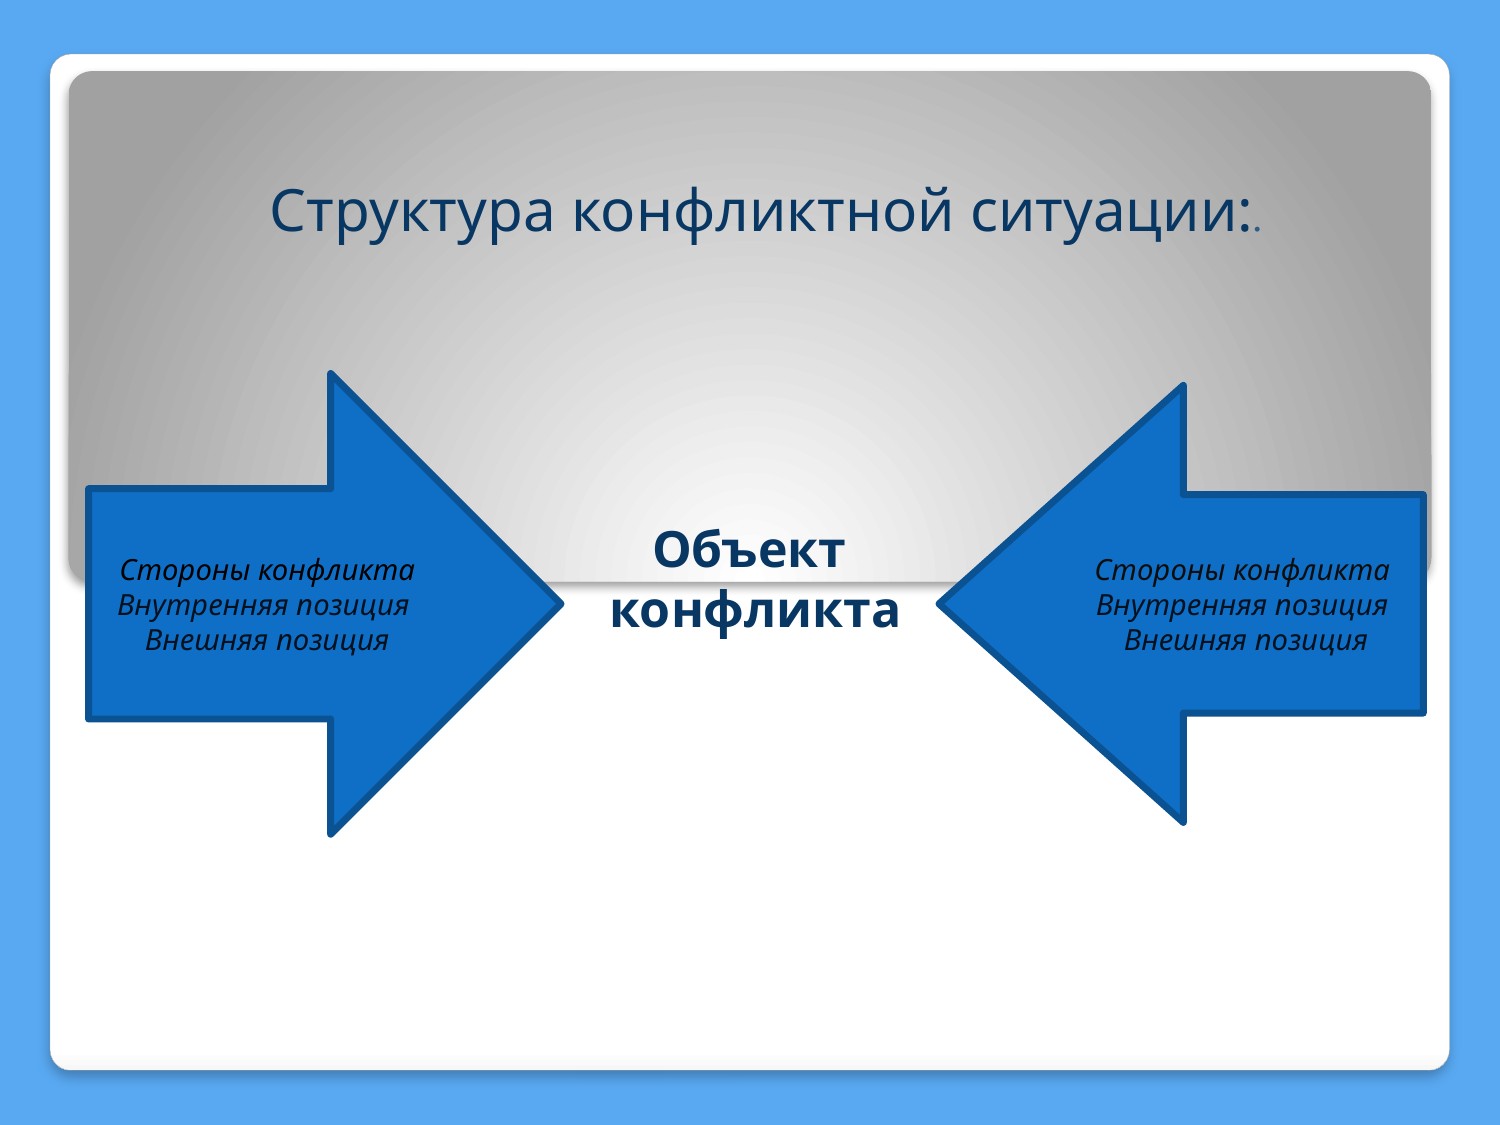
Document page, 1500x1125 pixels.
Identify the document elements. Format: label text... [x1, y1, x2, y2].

title Объект конфликта [88, 113, 1424, 646]
subtitle Структура конфликтной ситуации:. [112, 172, 1400, 350]
text_box Стороны конфликта Внутренняя позиция Внешняя позиция [85, 370, 565, 838]
text_box Стороны конфликта Внутренняя позиция Внешняя позиция [935, 381, 1427, 826]
